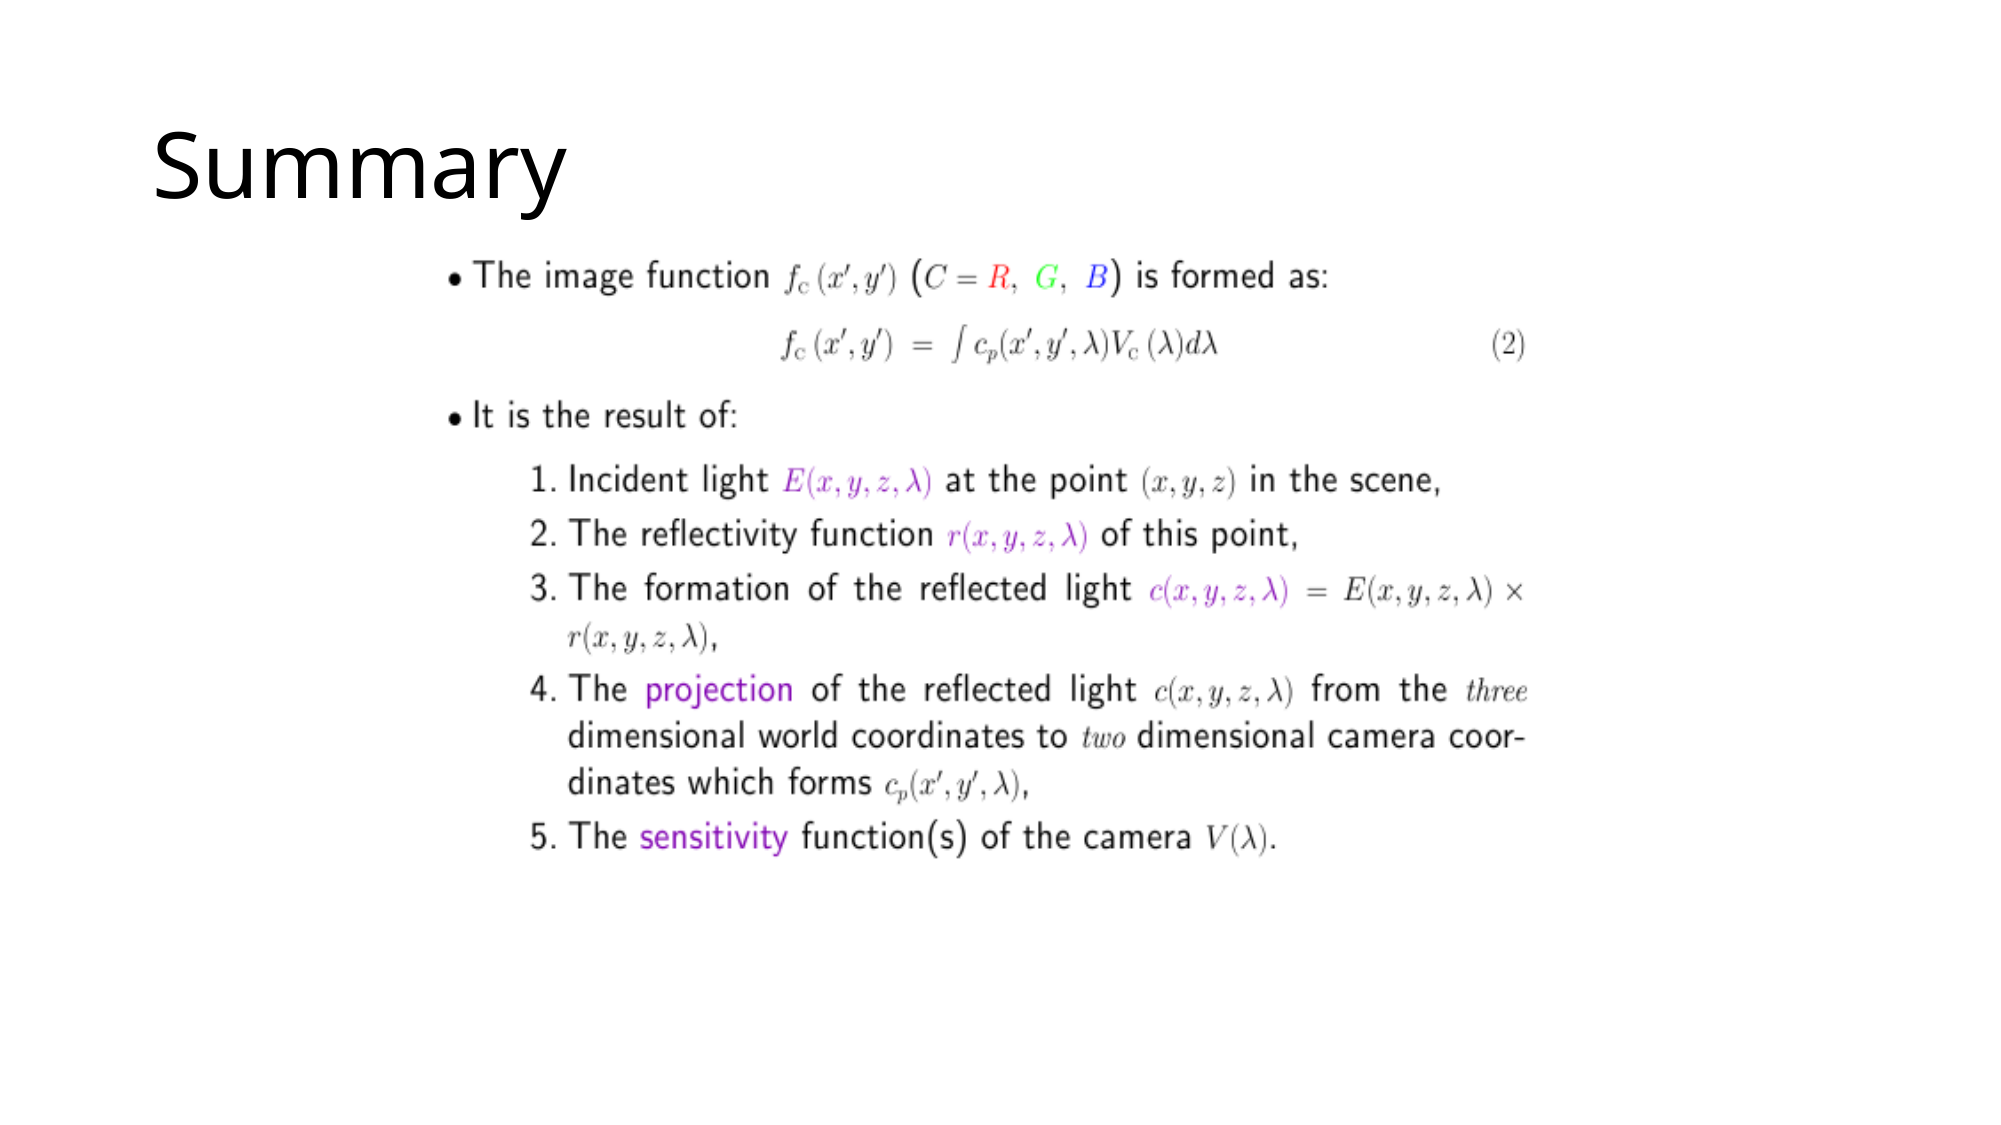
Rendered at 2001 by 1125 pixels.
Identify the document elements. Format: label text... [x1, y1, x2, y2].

title Summary [137, 59, 1863, 278]
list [362, 224, 1616, 975]
